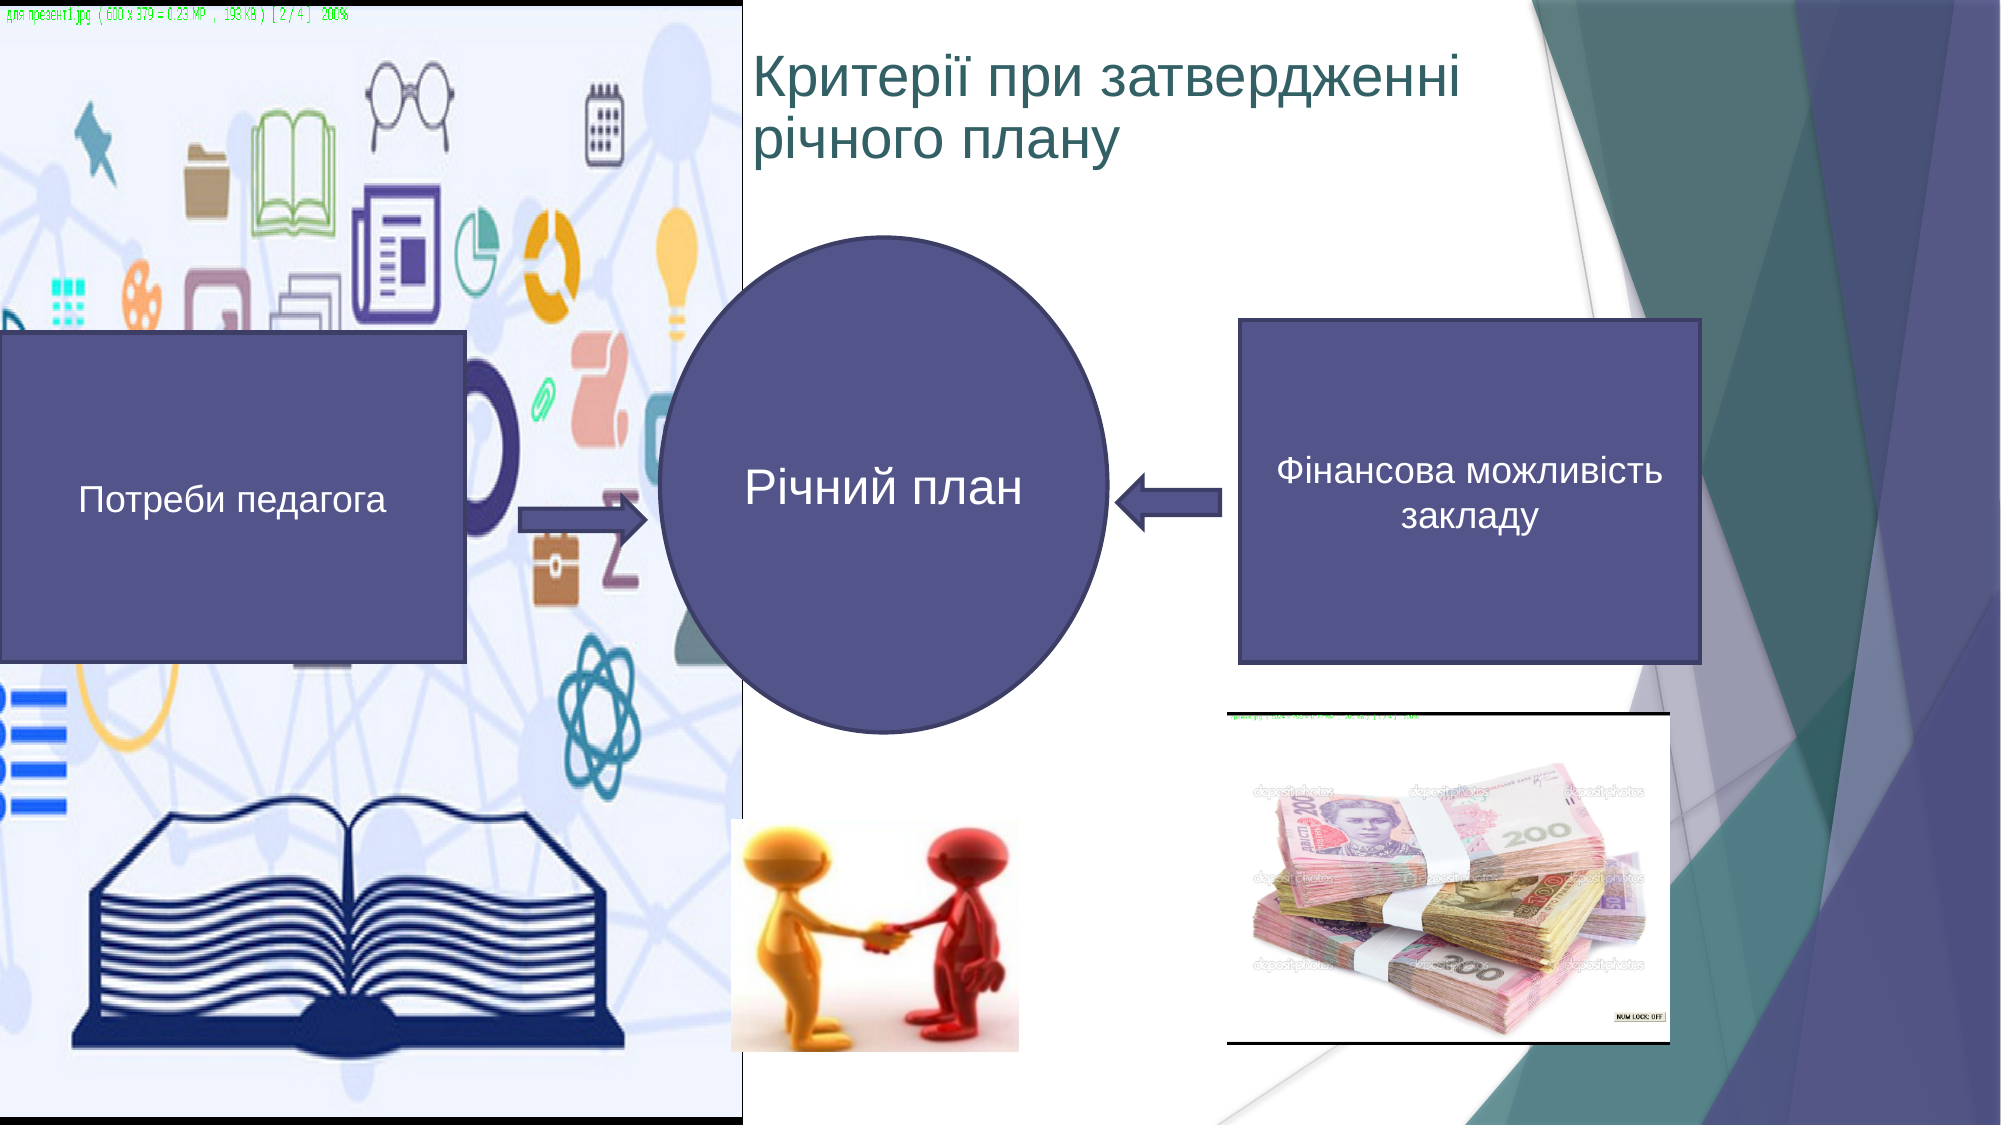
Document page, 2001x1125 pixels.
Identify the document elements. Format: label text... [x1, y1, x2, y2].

text_box Фінансова можливість закладу [1238, 318, 1702, 665]
picture [0, 0, 1019, 1125]
text_box Річний план [746, 235, 1110, 735]
picture [1227, 712, 1671, 1045]
text_box [1114, 472, 1223, 533]
title Критерії при затвердженні річного плану [752, 29, 1565, 188]
